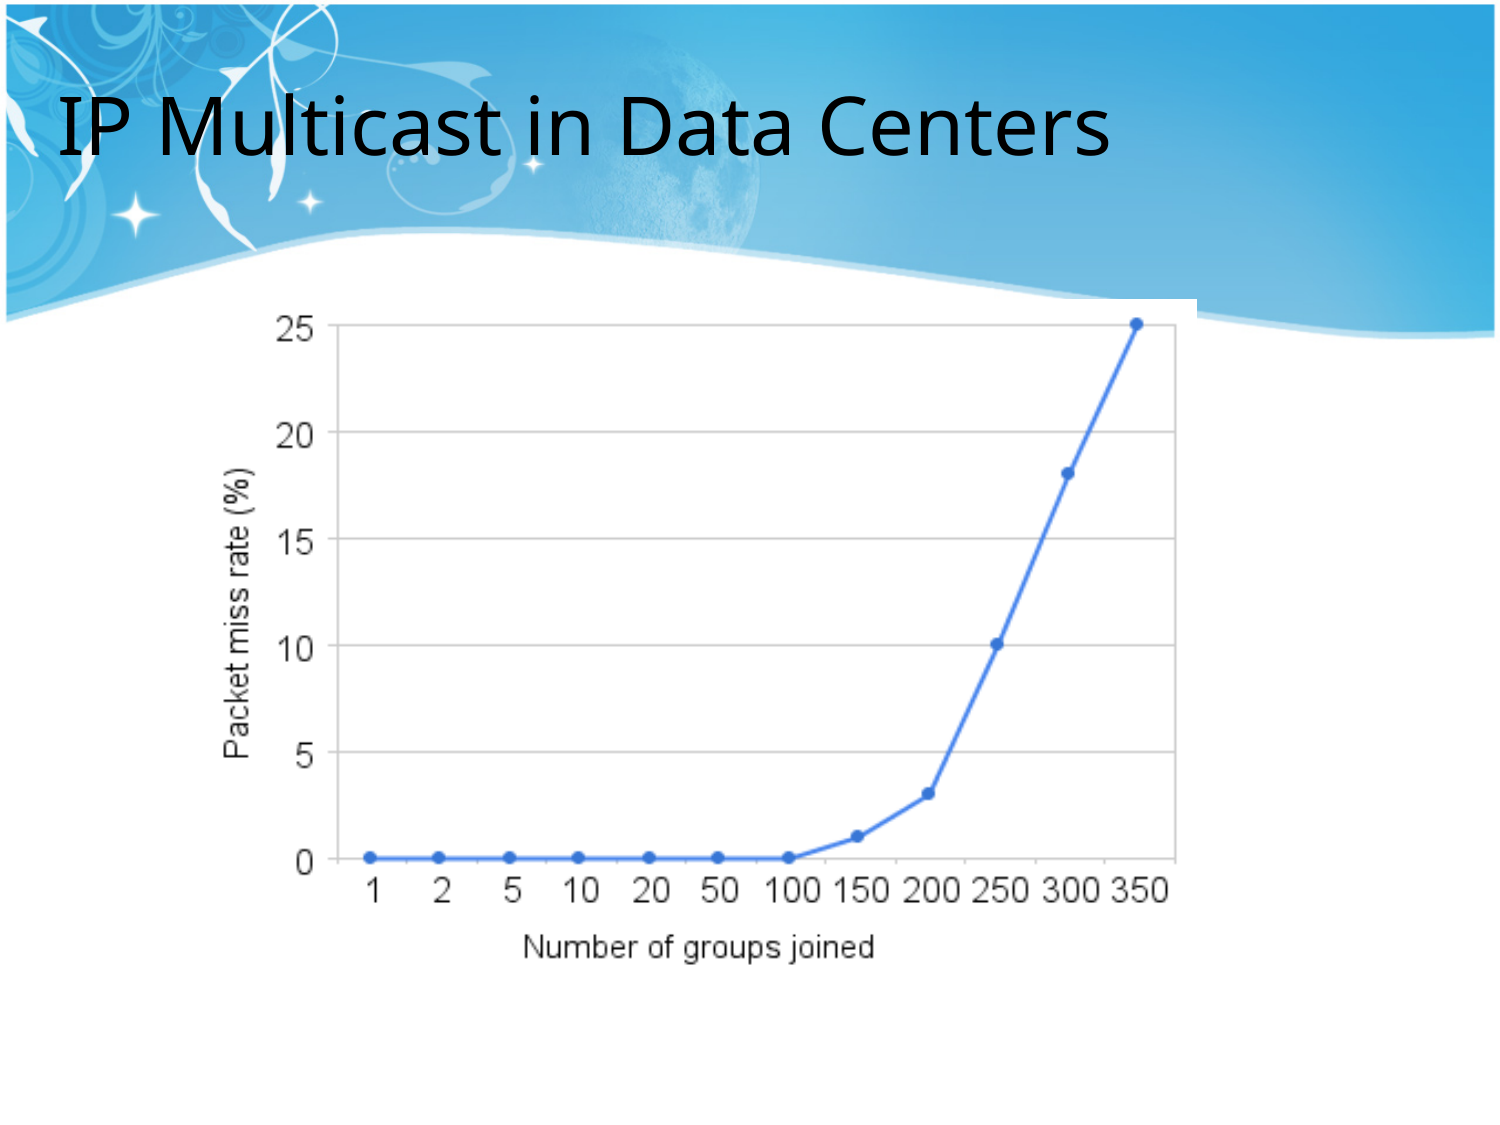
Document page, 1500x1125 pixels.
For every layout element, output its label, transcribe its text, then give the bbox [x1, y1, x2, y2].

picture [0, 0, 1500, 1125]
title IP Multicast in Data Centers [57, 81, 1486, 217]
